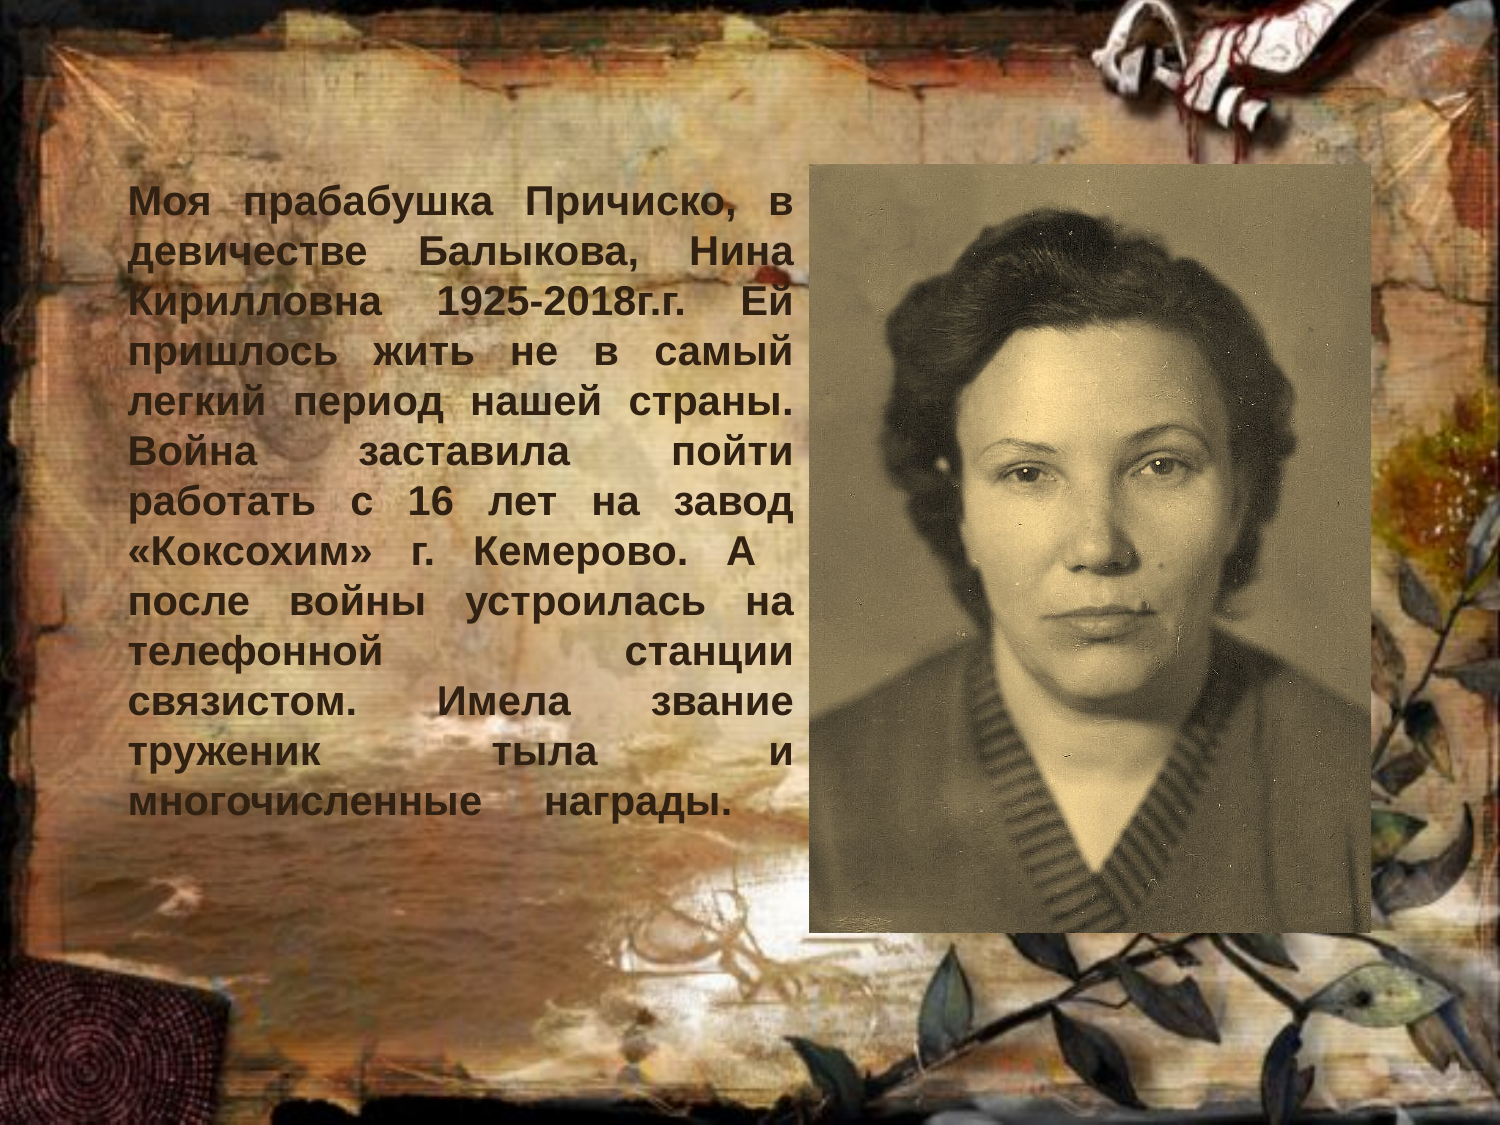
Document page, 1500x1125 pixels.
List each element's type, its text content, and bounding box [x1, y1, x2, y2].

title Моя прабабушка Причиско, в девичестве Балыкова, Нина Кирилловна 1925-2018г.г. Ей пришлось жить не в самый легкий период нашей страны. Война заставила пойти работать с 16 лет на завод «Коксохим» г. Кемерово. А после войны устроилась на телефонной станции связистом. Имела звание труженик тыла и многочисленные награды. [112, 164, 807, 933]
picture [0, 0, 1500, 1125]
